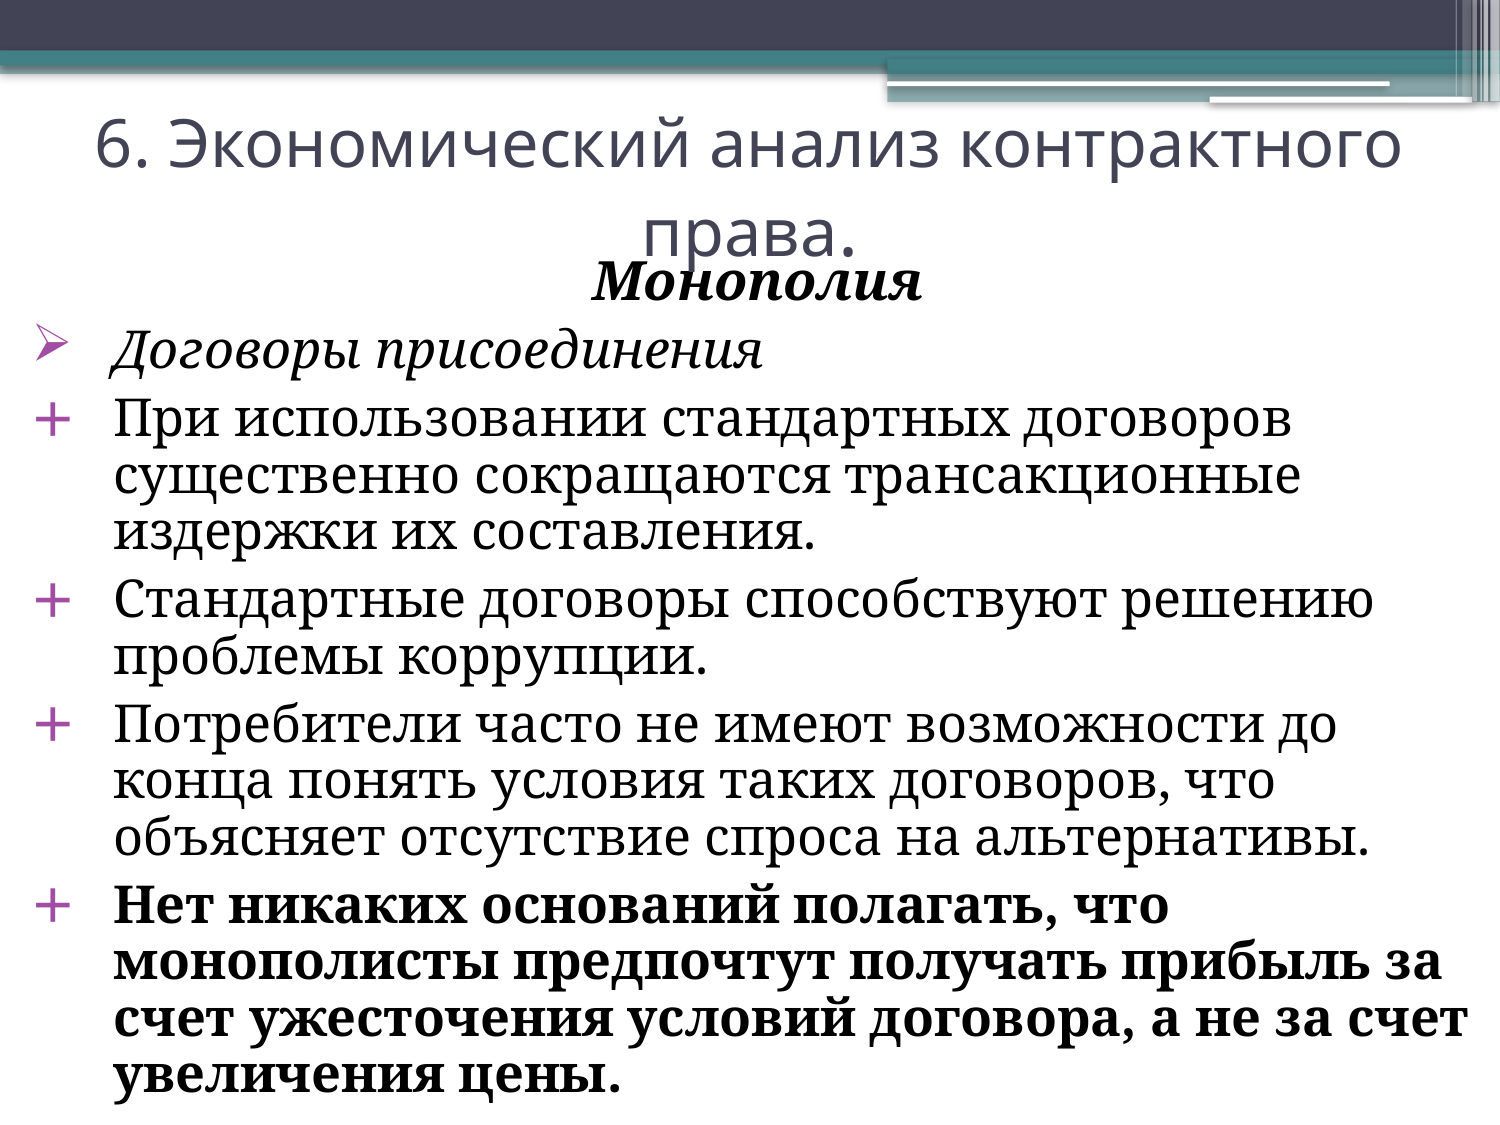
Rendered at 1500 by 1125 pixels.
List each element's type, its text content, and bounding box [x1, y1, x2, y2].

list Монополия Договоры присоединения При использовании стандартных договоров существенно сокращаются трансакционные издержки их составления. Стандартные договоры способствуют решению проблемы коррупции. Потребители часто не имеют возможности до конца понять условия таких договоров, что объясняет отсутствие спроса на альтернативы. Нет никаких оснований полагать, что монополисты предпочтут получать прибыль за счет ужесточения условий договора, а не за счет увеличения цены. [0, 245, 1500, 1114]
text_box 6. Экономический анализ контрактного права. [0, 93, 1500, 197]
